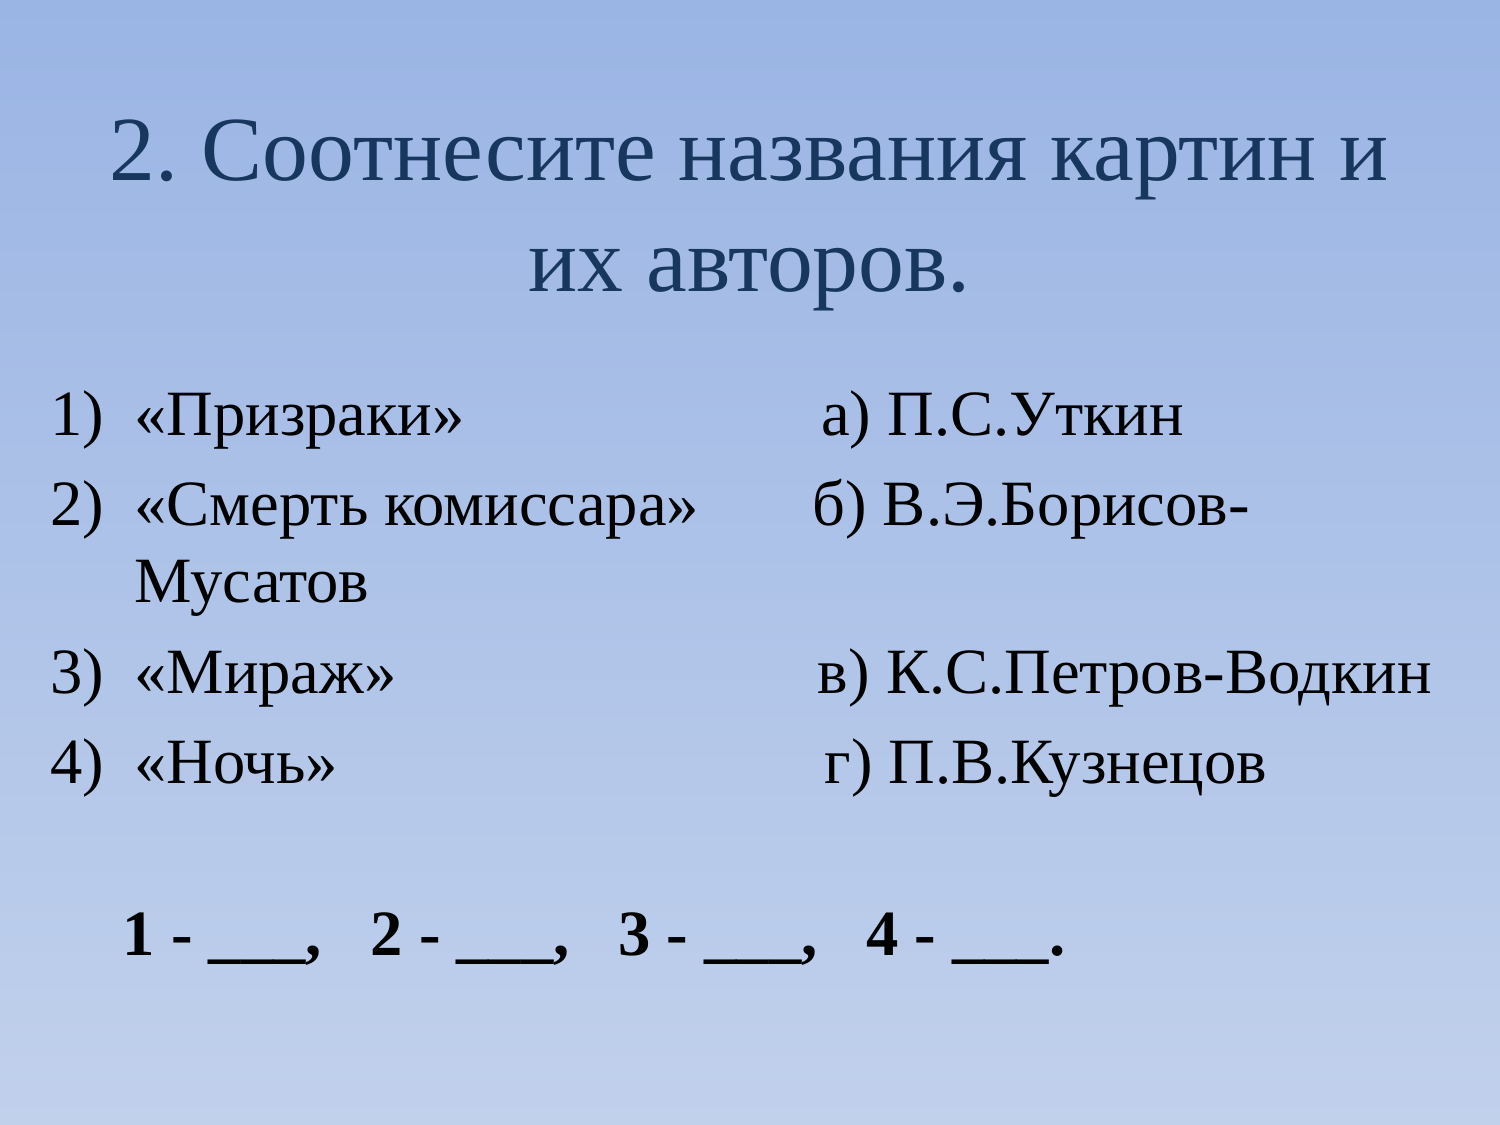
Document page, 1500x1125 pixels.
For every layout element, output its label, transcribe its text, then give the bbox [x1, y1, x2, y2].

list «Призраки» а) П.С.Уткин «Смерть комиссара» б) В.Э.Борисов-Мусатов «Мираж» в) К.С.Петров-Водкин «Ночь» г) П.В.Кузнецов 1 - ___, 2 - ___, 3 - ___, 4 - ___. [35, 363, 1500, 1005]
title 2. Соотнесите названия картин и их авторов. [75, 46, 1425, 352]
